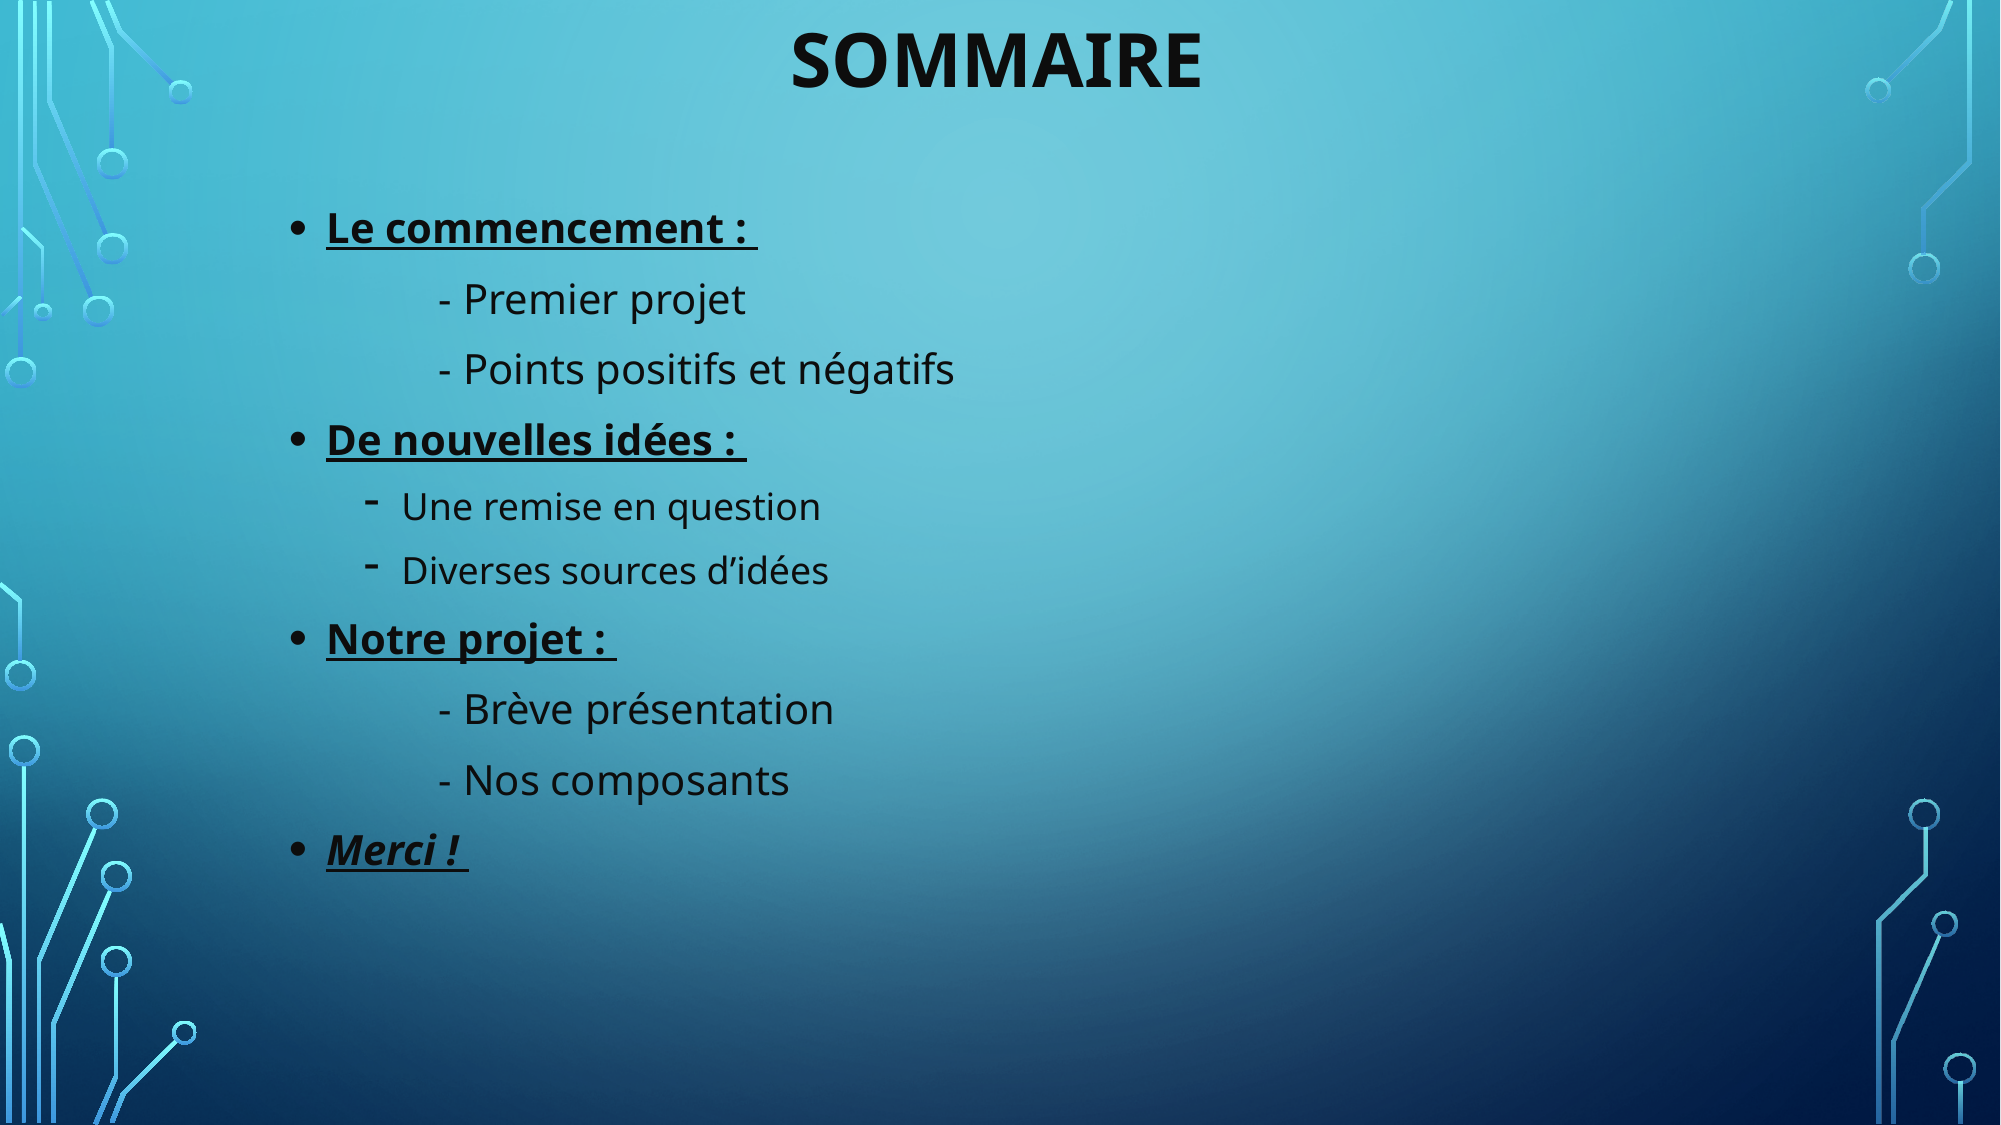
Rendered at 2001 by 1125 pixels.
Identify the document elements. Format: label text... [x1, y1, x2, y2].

list Le commencement : - Premier projet - Points positifs et négatifs De nouvelles idées : Une remise en question Diverses sources d’idées Notre projet : - Brève présentation - Nos composants Merci ! [198, 184, 1824, 992]
title SOMMAIRE [775, 0, 2000, 185]
